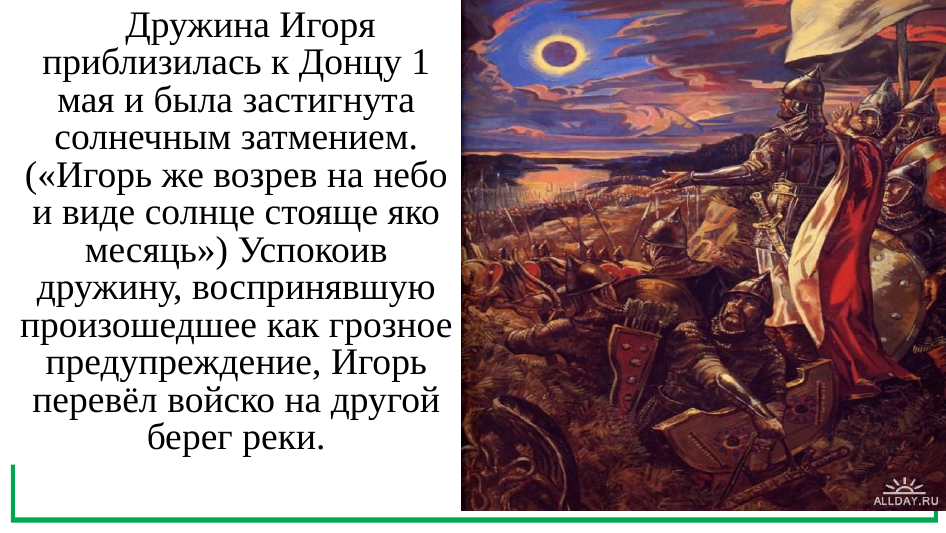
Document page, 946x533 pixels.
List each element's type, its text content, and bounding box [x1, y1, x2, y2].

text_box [10, 11, 939, 523]
picture [460, 0, 946, 512]
text_box Дружина Игоря приблизилась к Донцу 1 мая и была застигнута солнечным затмением. («Игорь же возрев на небо и виде солнце стояще яко месяць») Успокоив дружину, воспринявшую произошедшее как грозное предупреждение, Игорь перевёл войско на другой берег реки. [0, 0, 458, 465]
